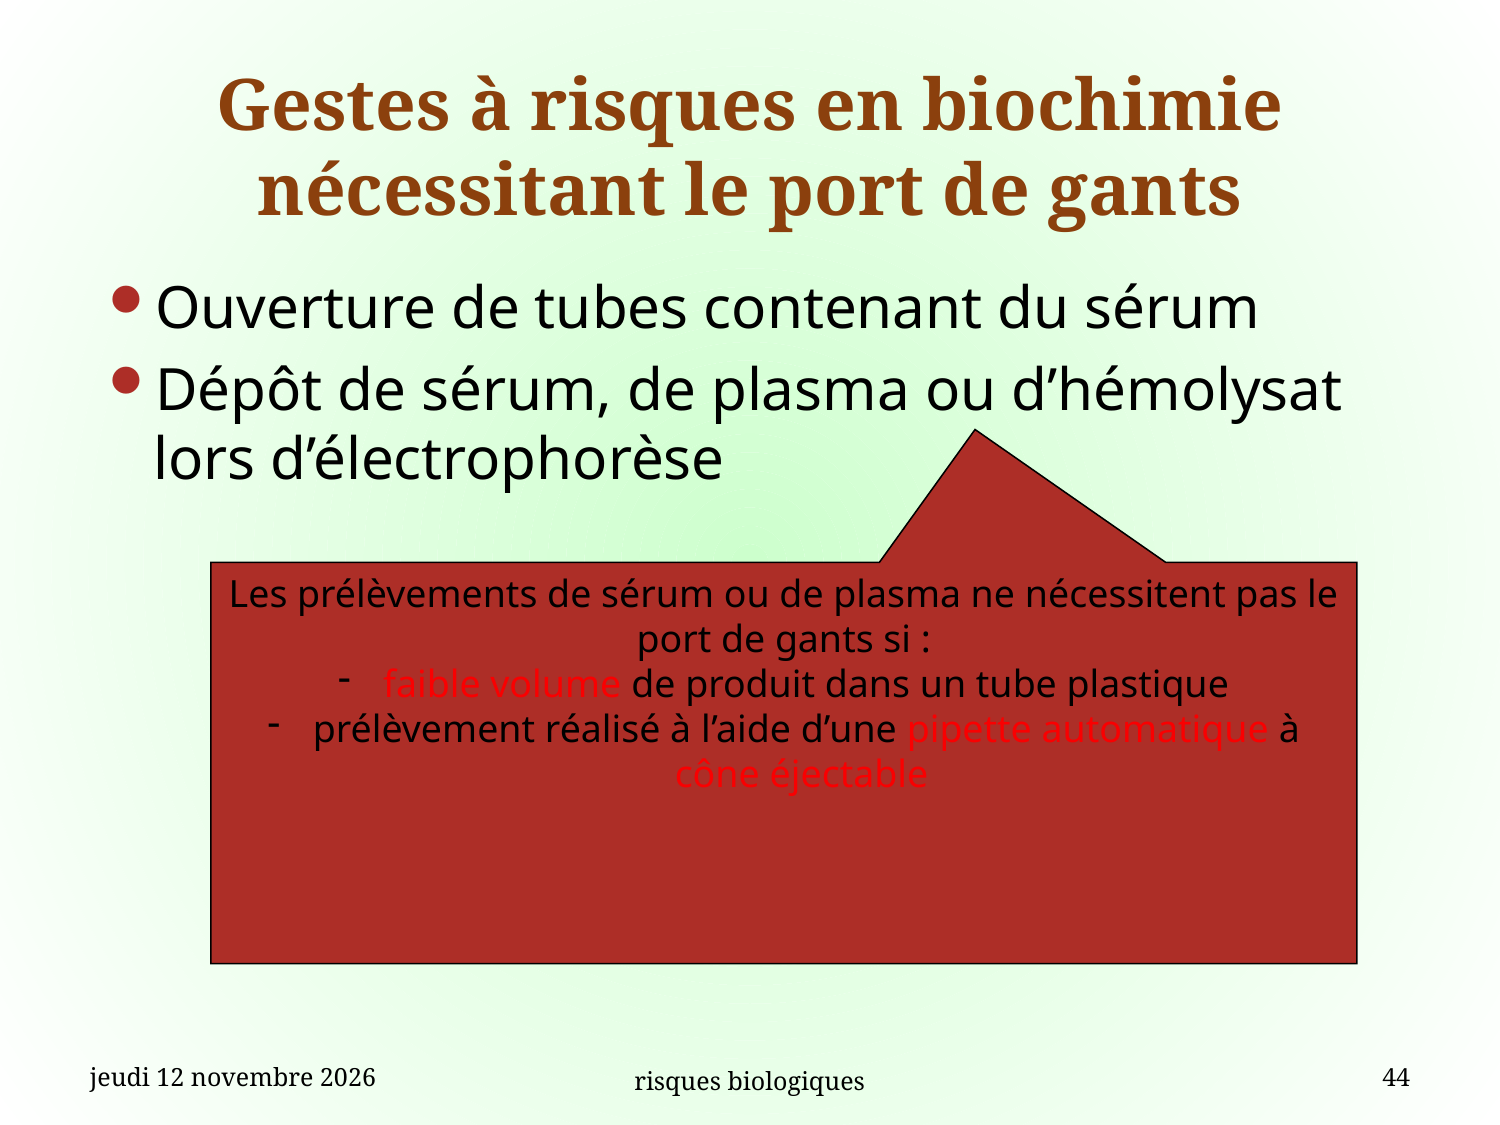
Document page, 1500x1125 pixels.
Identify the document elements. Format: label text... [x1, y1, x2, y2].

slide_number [75, 1024, 425, 1103]
title Gestes à risques en biochimie nécessitant le port de gants [75, 50, 1425, 238]
footer risques biologiques [512, 1024, 988, 1103]
list Ouverture de tubes contenant du sérum Dépôt de sérum, de plasma ou d’hémolysat lors d’électrophorèse [74, 262, 1426, 1006]
text_box Les prélèvements de sérum ou de plasma ne nécessitent pas le port de gants si : faible volume de produit dans un tube plastique prélèvement réalisé à l’aide d’une pipette automatique à cône éjectable [210, 429, 1357, 964]
slide_number 44 [1074, 1024, 1425, 1103]
